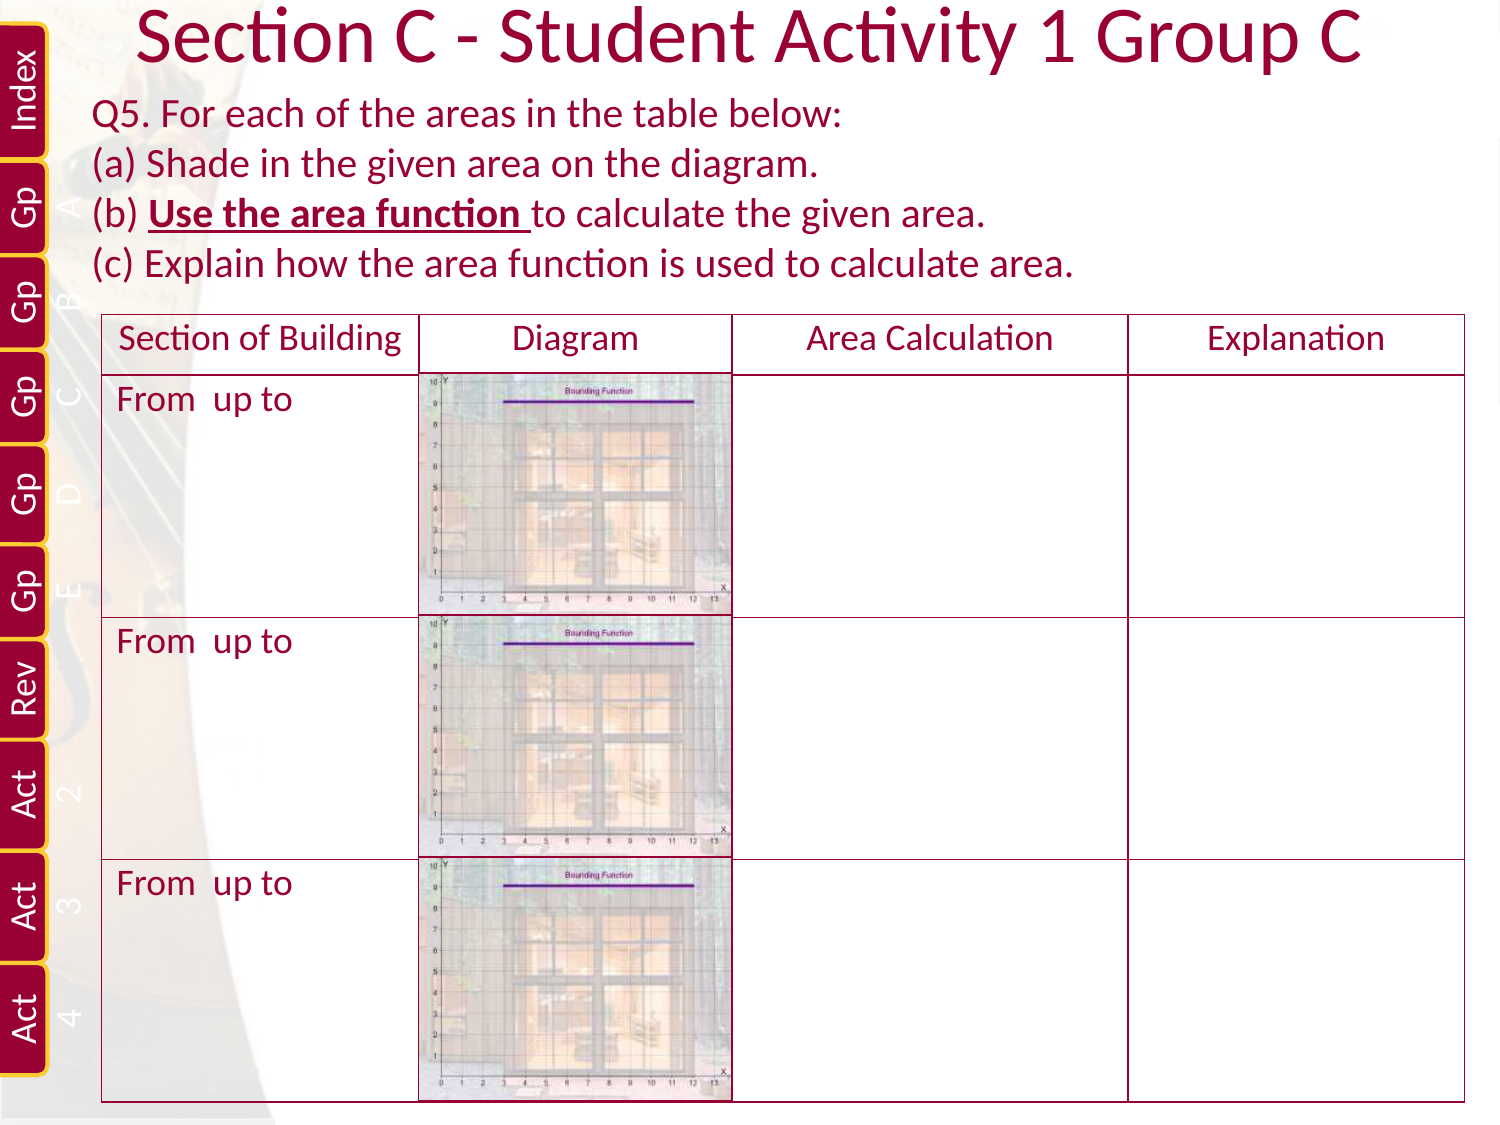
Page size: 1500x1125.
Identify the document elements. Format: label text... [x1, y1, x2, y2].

title Section C - Student Activity 1 Group C [75, 0, 1425, 124]
picture [418, 373, 731, 1101]
text_box Q5. For each of the areas in the table below: (a) Shade in the given area on the diagram. (b) Use the area function to calculate the given area. (c) Explain how the area function is used to calculate area. [76, 78, 1306, 293]
